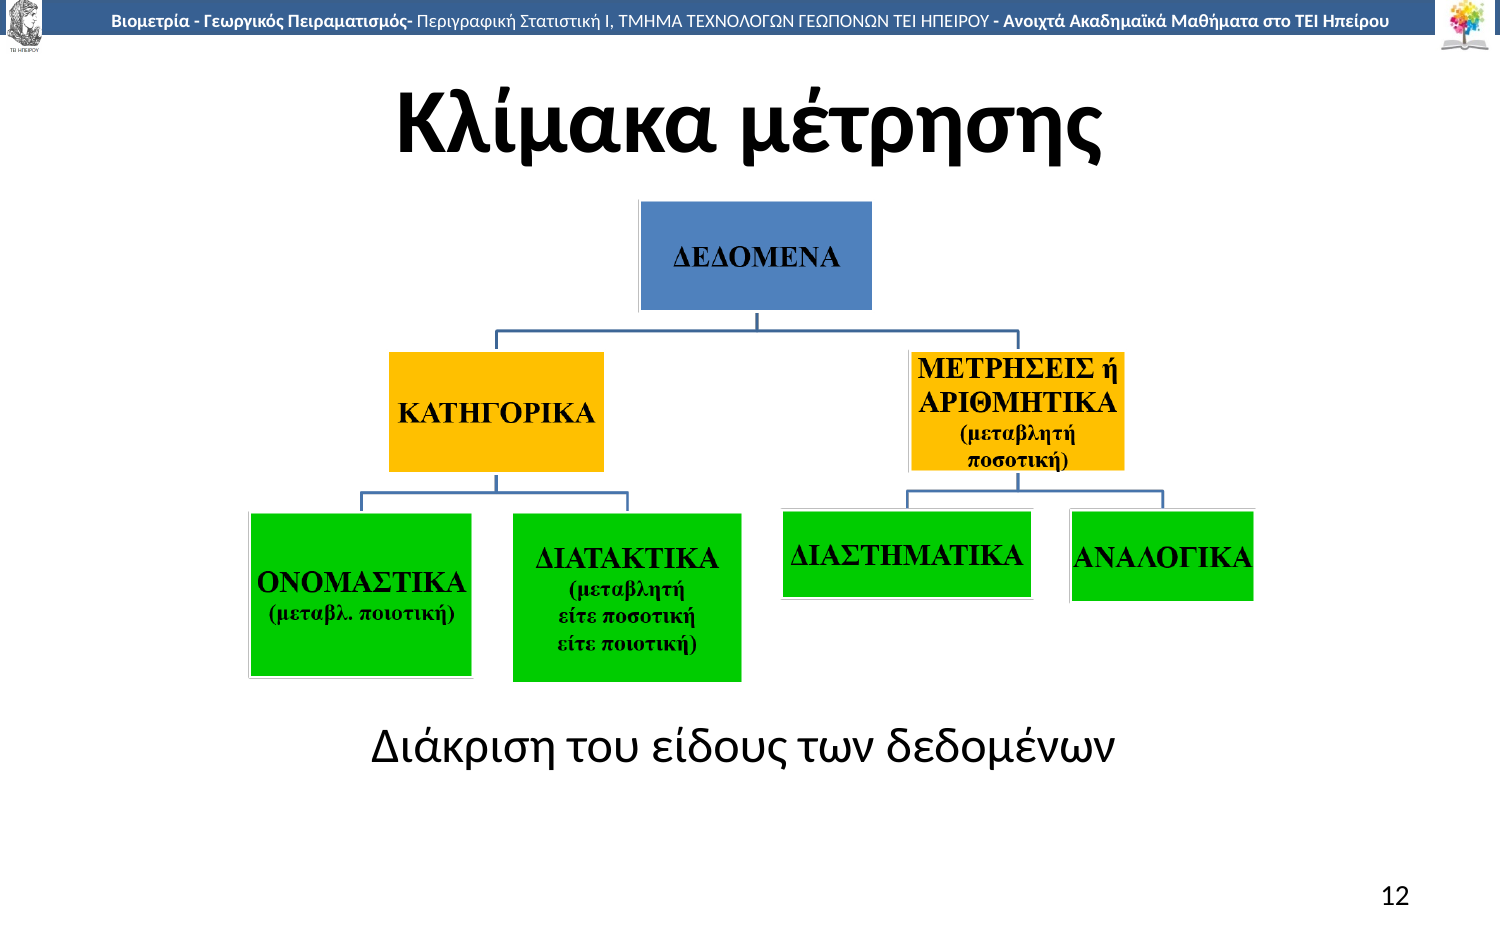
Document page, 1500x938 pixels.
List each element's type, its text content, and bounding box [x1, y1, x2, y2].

title Κλίμακα μέτρησης [75, 37, 1425, 194]
list Διάκριση του είδους των δεδομένων [294, 705, 1194, 844]
slide_number 12 [1074, 868, 1425, 919]
picture [1435, 0, 1495, 52]
picture [239, 196, 1270, 686]
picture [6, 0, 42, 54]
